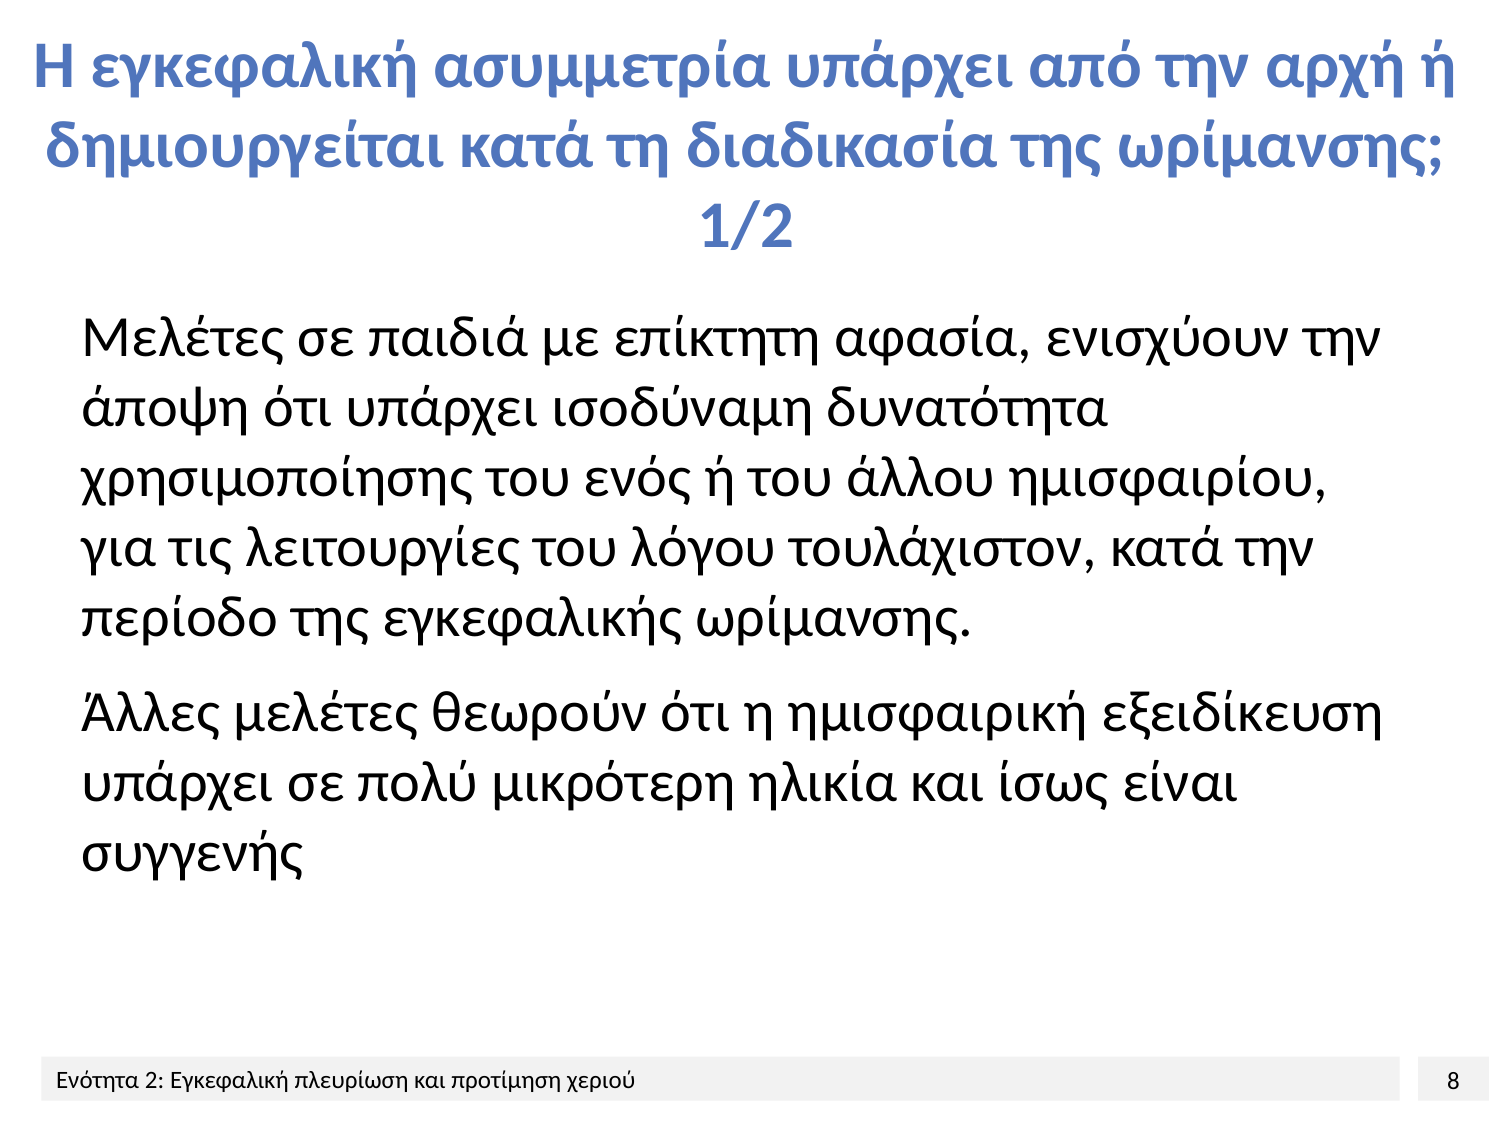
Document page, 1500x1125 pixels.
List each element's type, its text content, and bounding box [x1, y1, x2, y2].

title Η εγκεφαλική ασυμμετρία υπάρχει από την αρχή ή δημιουργείται κατά τη διαδικασία της ωρίμανσης; 1/2 [5, 26, 1487, 256]
list Μελέτες σε παιδιά με επίκτητη αφασία, ενισχύουν την άποψη ότι υπάρχει ισοδύναμη δυνατότητα χρησιμοποίησης του ενός ή του άλλου ημισφαιρίου, για τις λειτουργίες του λόγου τουλάχιστον, κατά την περίοδο της εγκεφαλικής ωρίμανσης. Άλλες μελέτες θεωρούν ότι η ημισφαιρική εξειδίκευση υπάρχει σε πολύ μικρότερη ηλικία και ίσως είναι συγγενής [66, 290, 1426, 1022]
